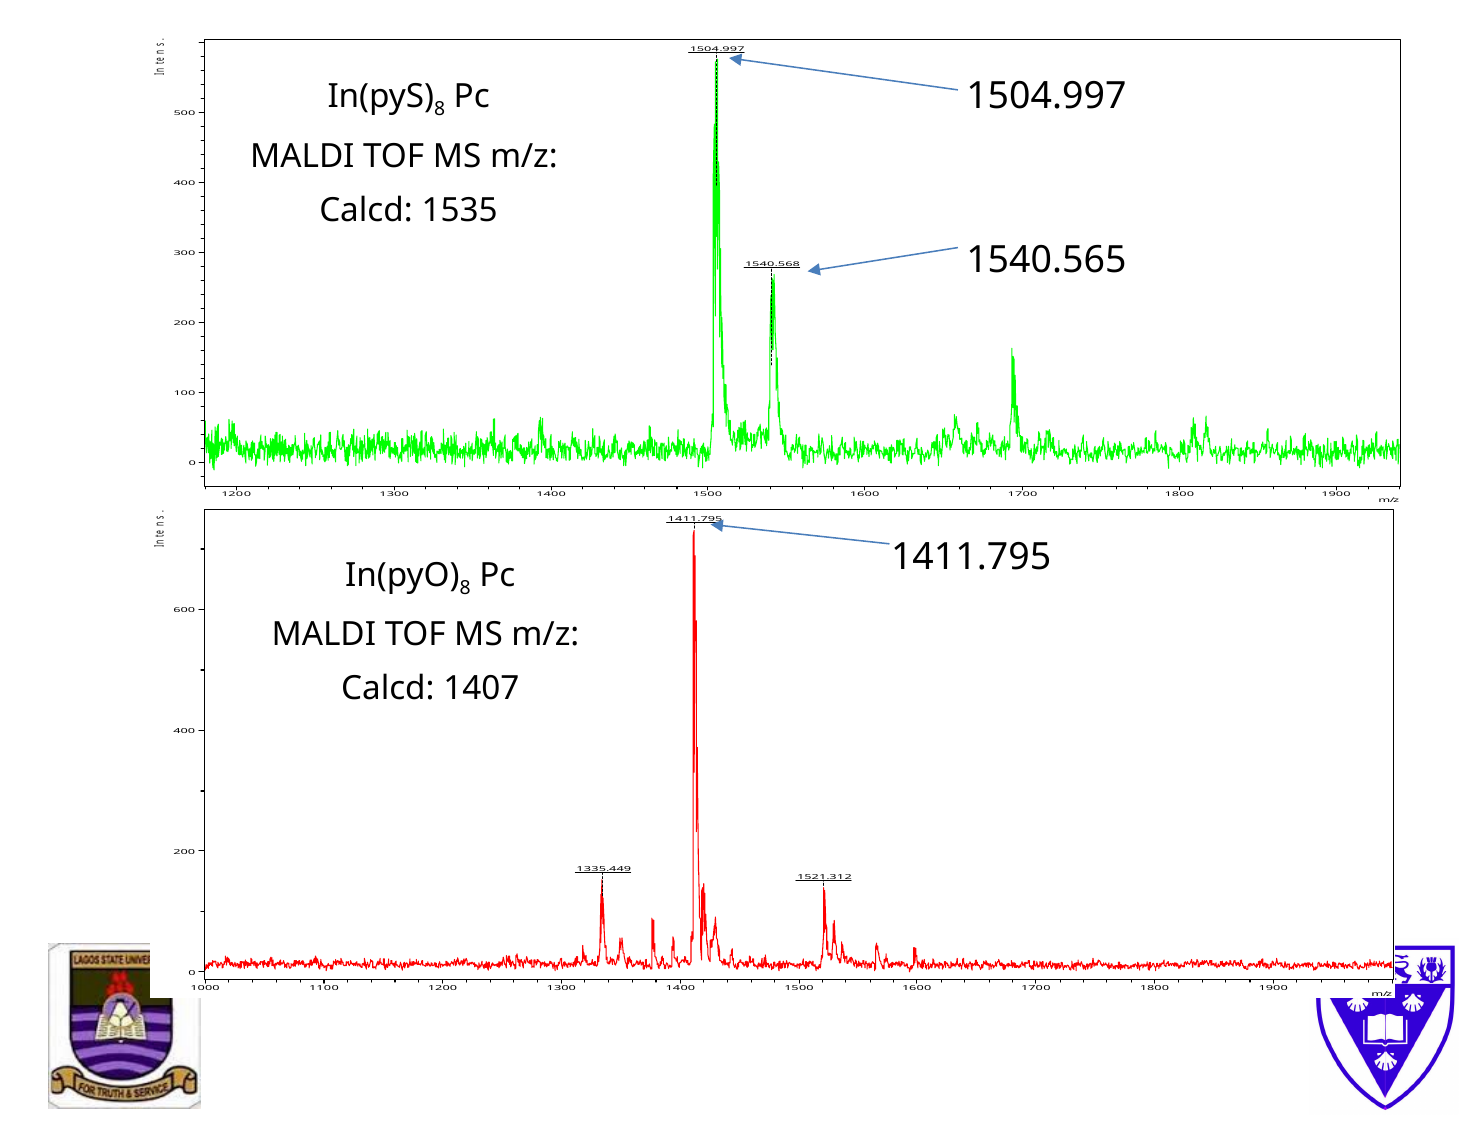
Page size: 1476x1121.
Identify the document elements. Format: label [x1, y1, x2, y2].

picture [1309, 938, 1459, 1115]
picture [48, 943, 201, 1110]
text_box [149, 37, 1403, 999]
